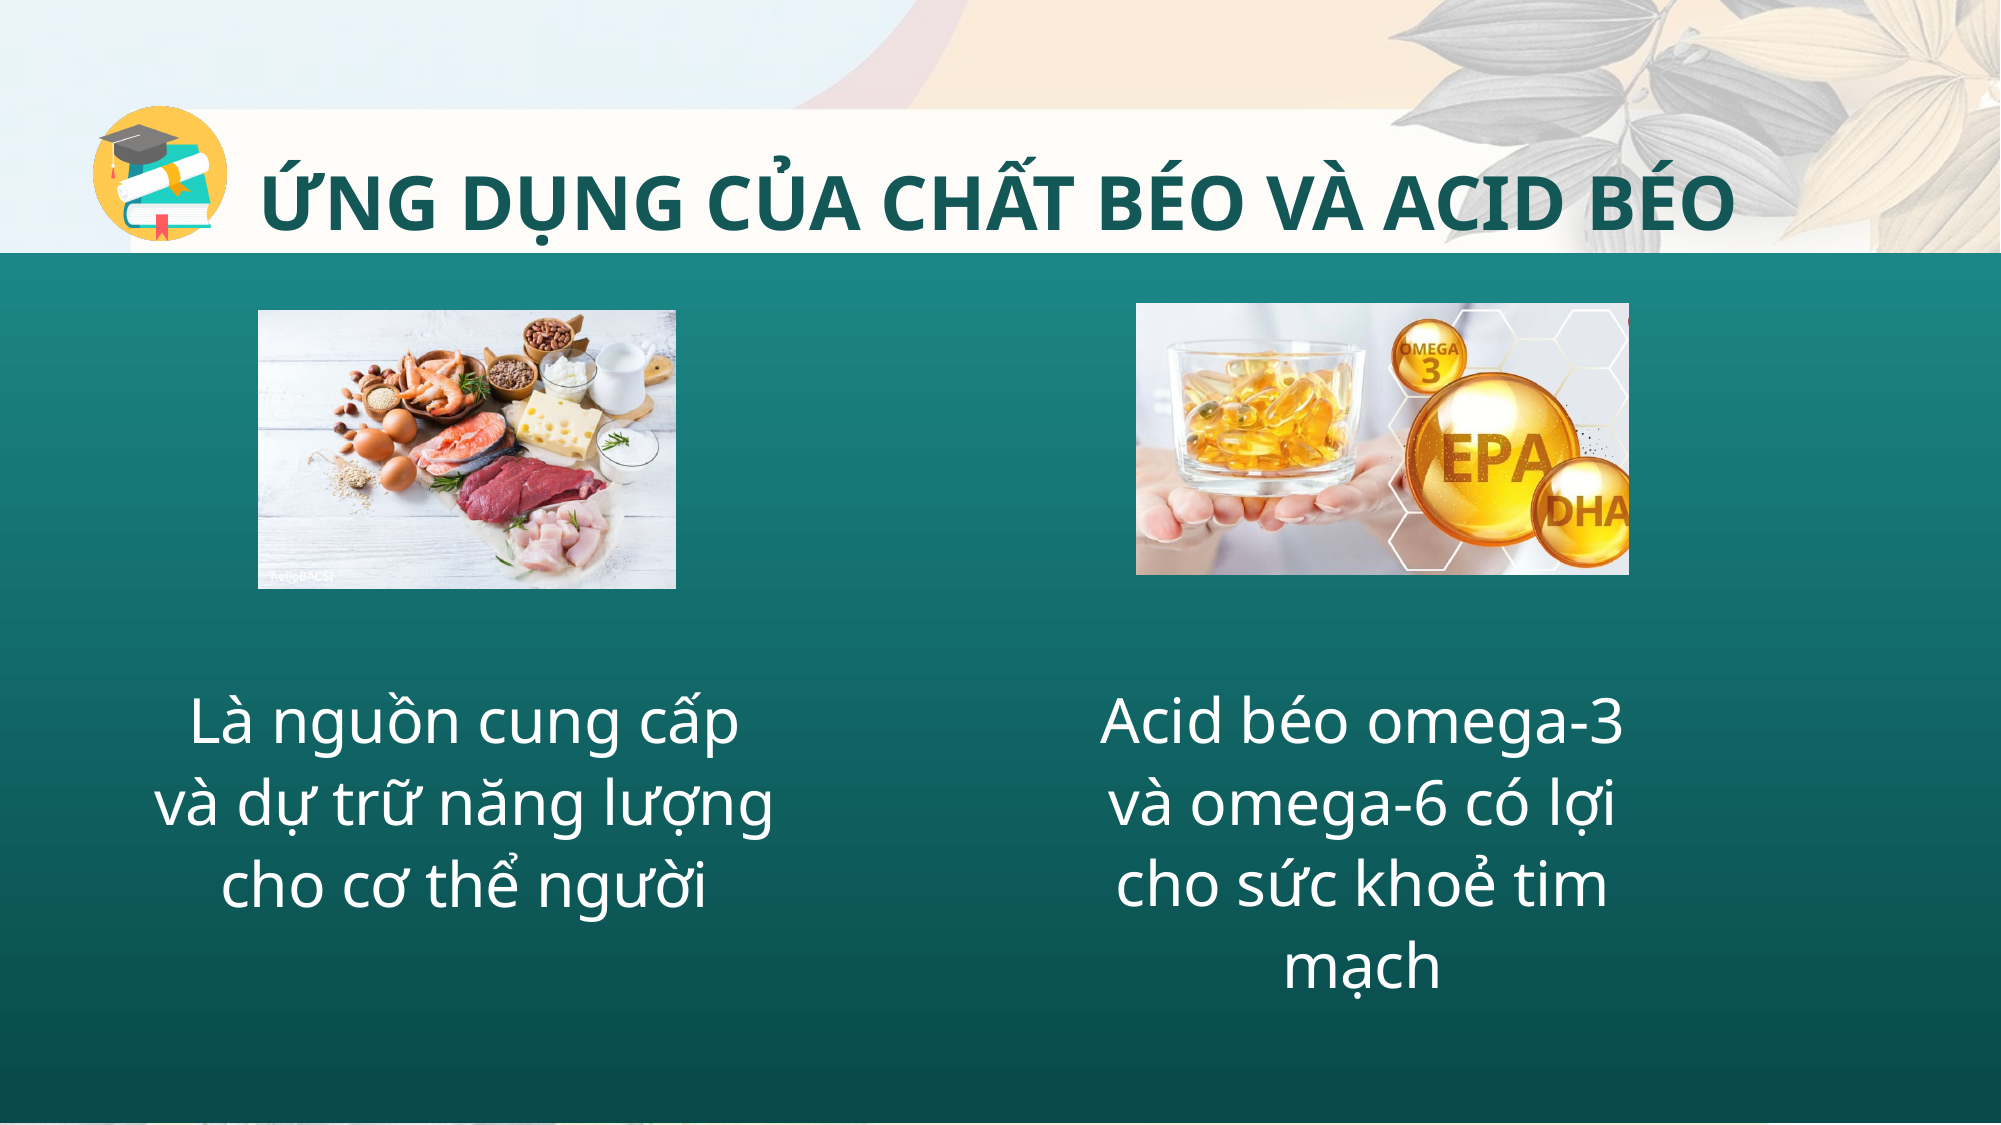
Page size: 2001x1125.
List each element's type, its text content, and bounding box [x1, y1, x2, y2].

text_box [0, 225, 2000, 1124]
picture [93, 106, 227, 241]
picture [1136, 303, 1629, 575]
picture [258, 310, 676, 589]
text_box ỨNG DỤNG CỦA CHẤT BÉO VÀ ACID BÉO [258, 79, 1760, 225]
